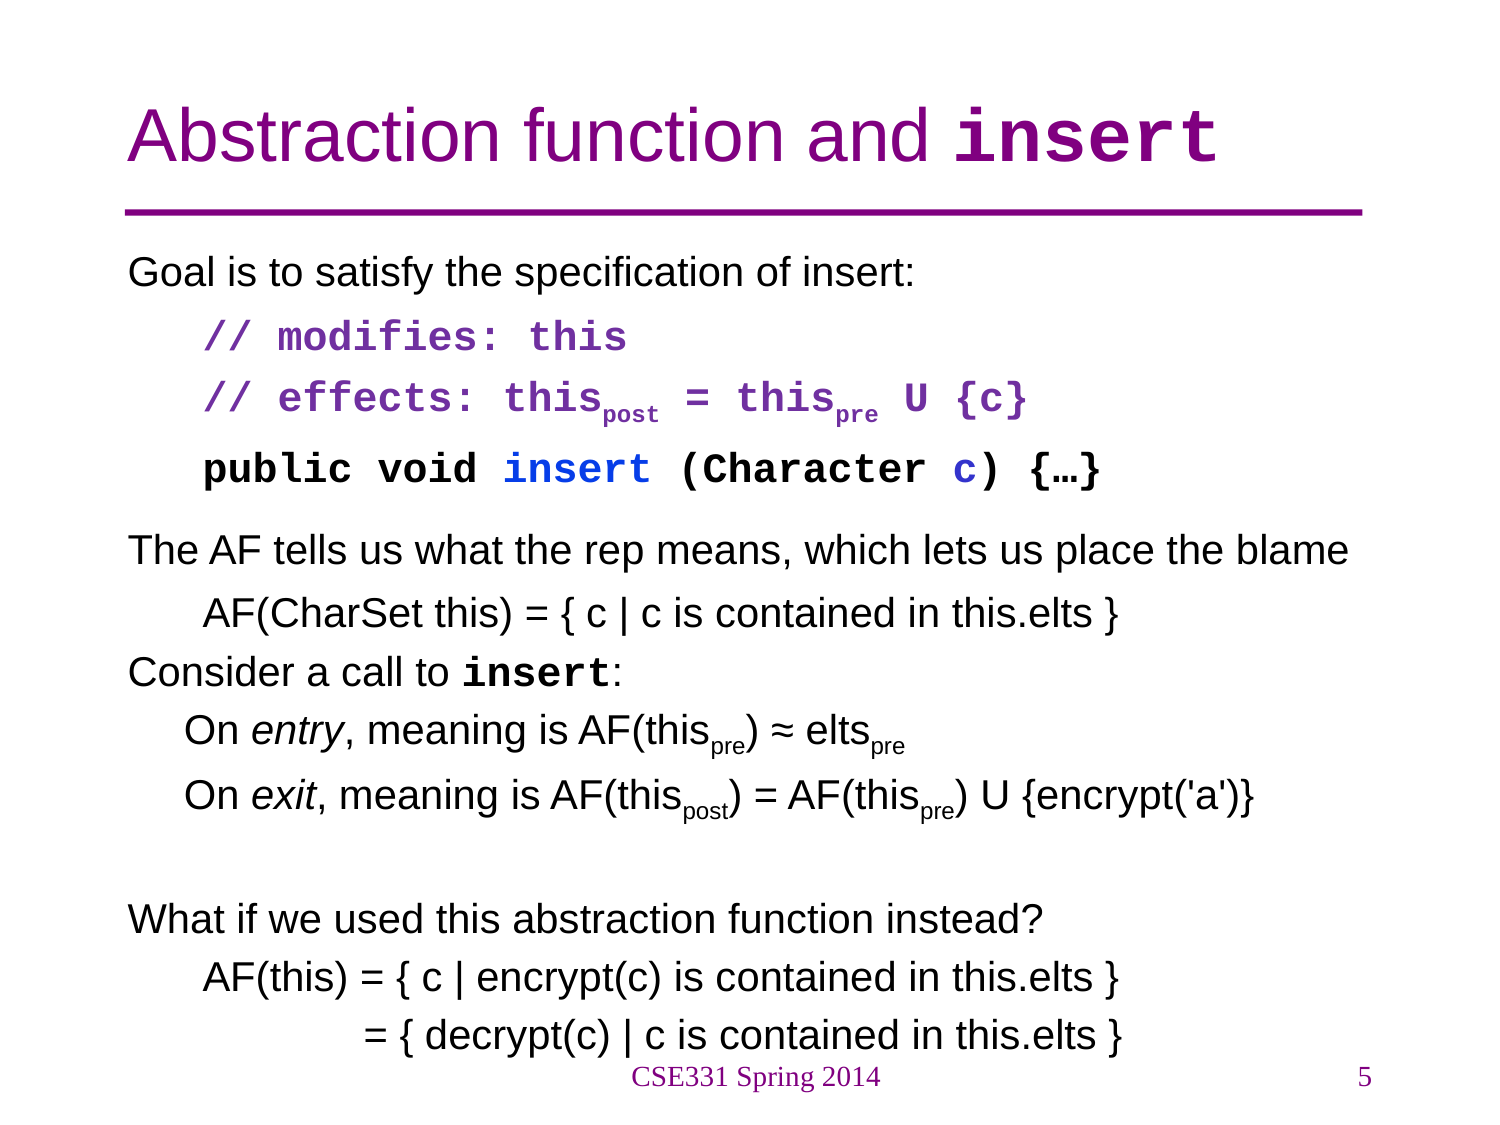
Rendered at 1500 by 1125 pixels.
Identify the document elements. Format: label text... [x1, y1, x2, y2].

list Goal is to satisfy the specification of insert: // modifies: this // effects: thispost = thispre U {c} public void insert (Character c) {…} The AF tells us what the rep means, which lets us place the blame AF(CharSet this) = { c | c is contained in this.elts } Consider a call to insert: On entry, meaning is AF(thispre) ≈ eltspre On exit, meaning is AF(thispost) = AF(thispre) U {encrypt('a')} What if we used this abstraction function instead? AF(this) = { c | encrypt(c) is contained in this.elts } = { decrypt(c) | c is contained in this.elts } [112, 237, 1388, 975]
slide_number 5 [1074, 1049, 1388, 1125]
title Abstraction function and insert [112, 37, 1388, 225]
footer CSE331 Spring 2014 [474, 1049, 1038, 1125]
